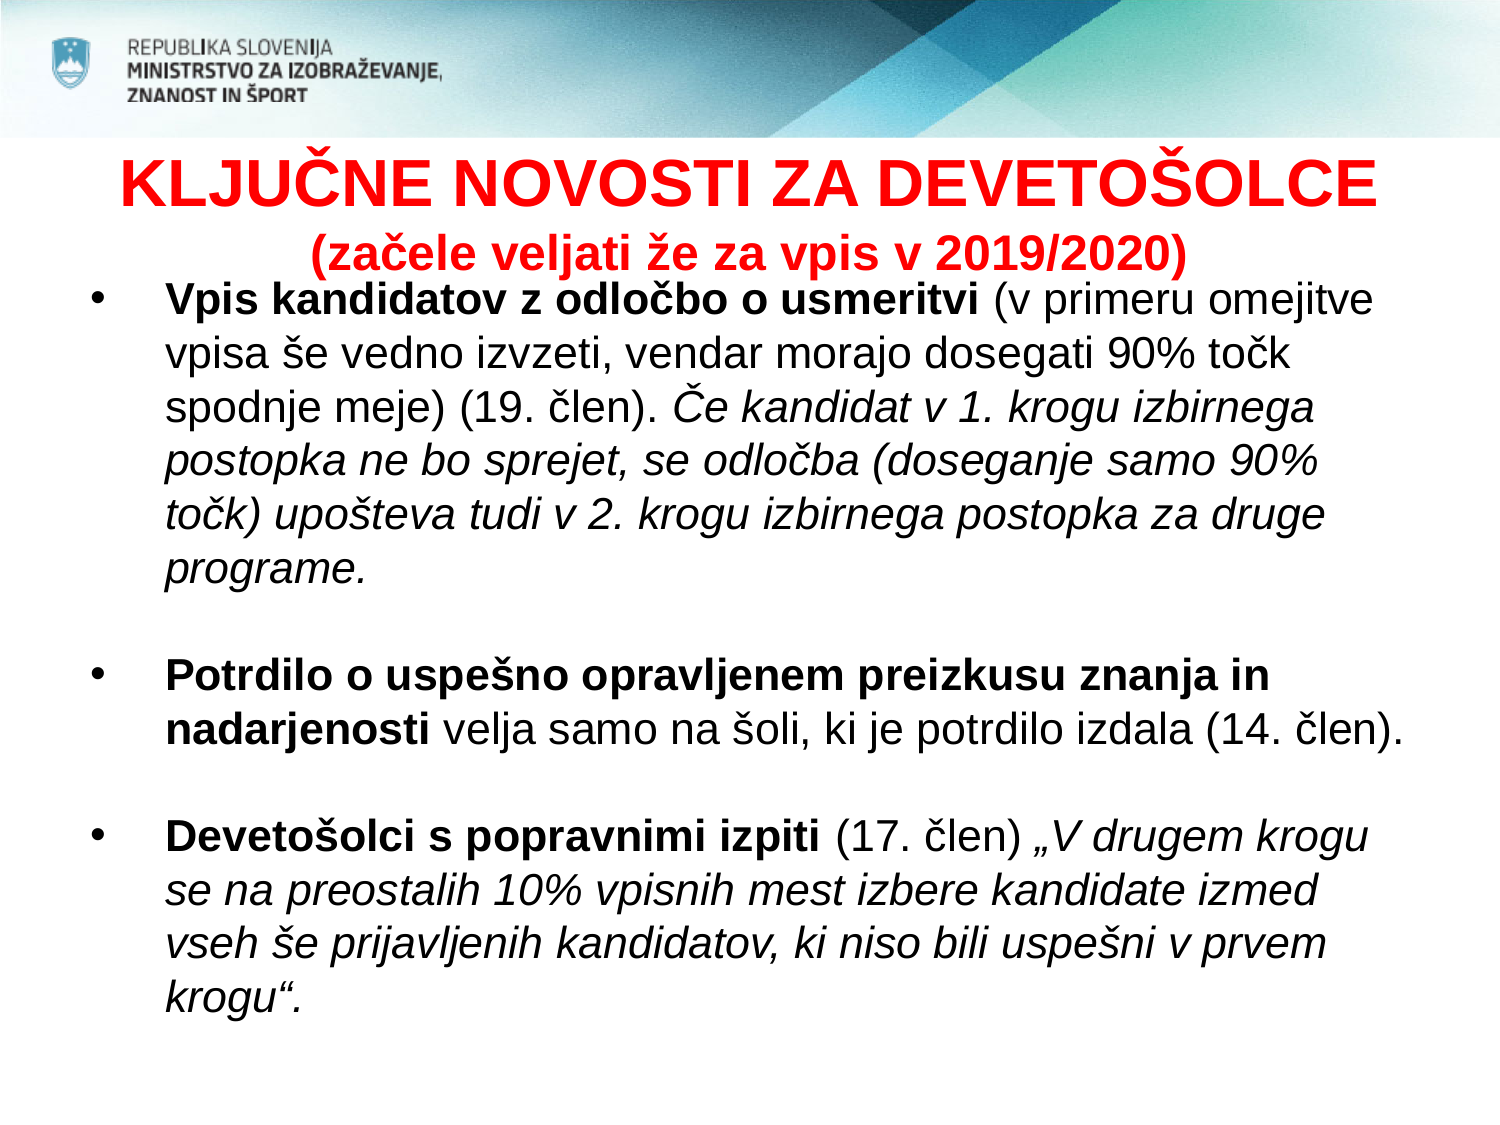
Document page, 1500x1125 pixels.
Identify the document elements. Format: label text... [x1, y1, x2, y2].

list Vpis kandidatov z odločbo o usmeritvi (v primeru omejitve vpisa še vedno izvzeti, vendar morajo dosegati 90% točk spodnje meje) (19. člen). Če kandidat v 1. krogu izbirnega postopka ne bo sprejet, se odločba (doseganje samo 90% točk) upošteva tudi v 2. krogu izbirnega postopka za druge programe. Potrdilo o uspešno opravljenem preizkusu znanja in nadarjenosti velja samo na šoli, ki je potrdilo izdala (14. člen). Devetošolci s popravnimi izpiti (17. člen) „V drugem krogu se na preostalih 10% vpisnih mest izbere kandidate izmed vseh še prijavljenih kandidatov, ki niso bili uspešni v prvem krogu“. [74, 262, 1426, 1048]
title KLJUČNE NOVOSTI ZA DEVETOŠOLCE (začele veljati že za vpis v 2019/2020) [74, 146, 1426, 221]
picture [0, 0, 1500, 138]
